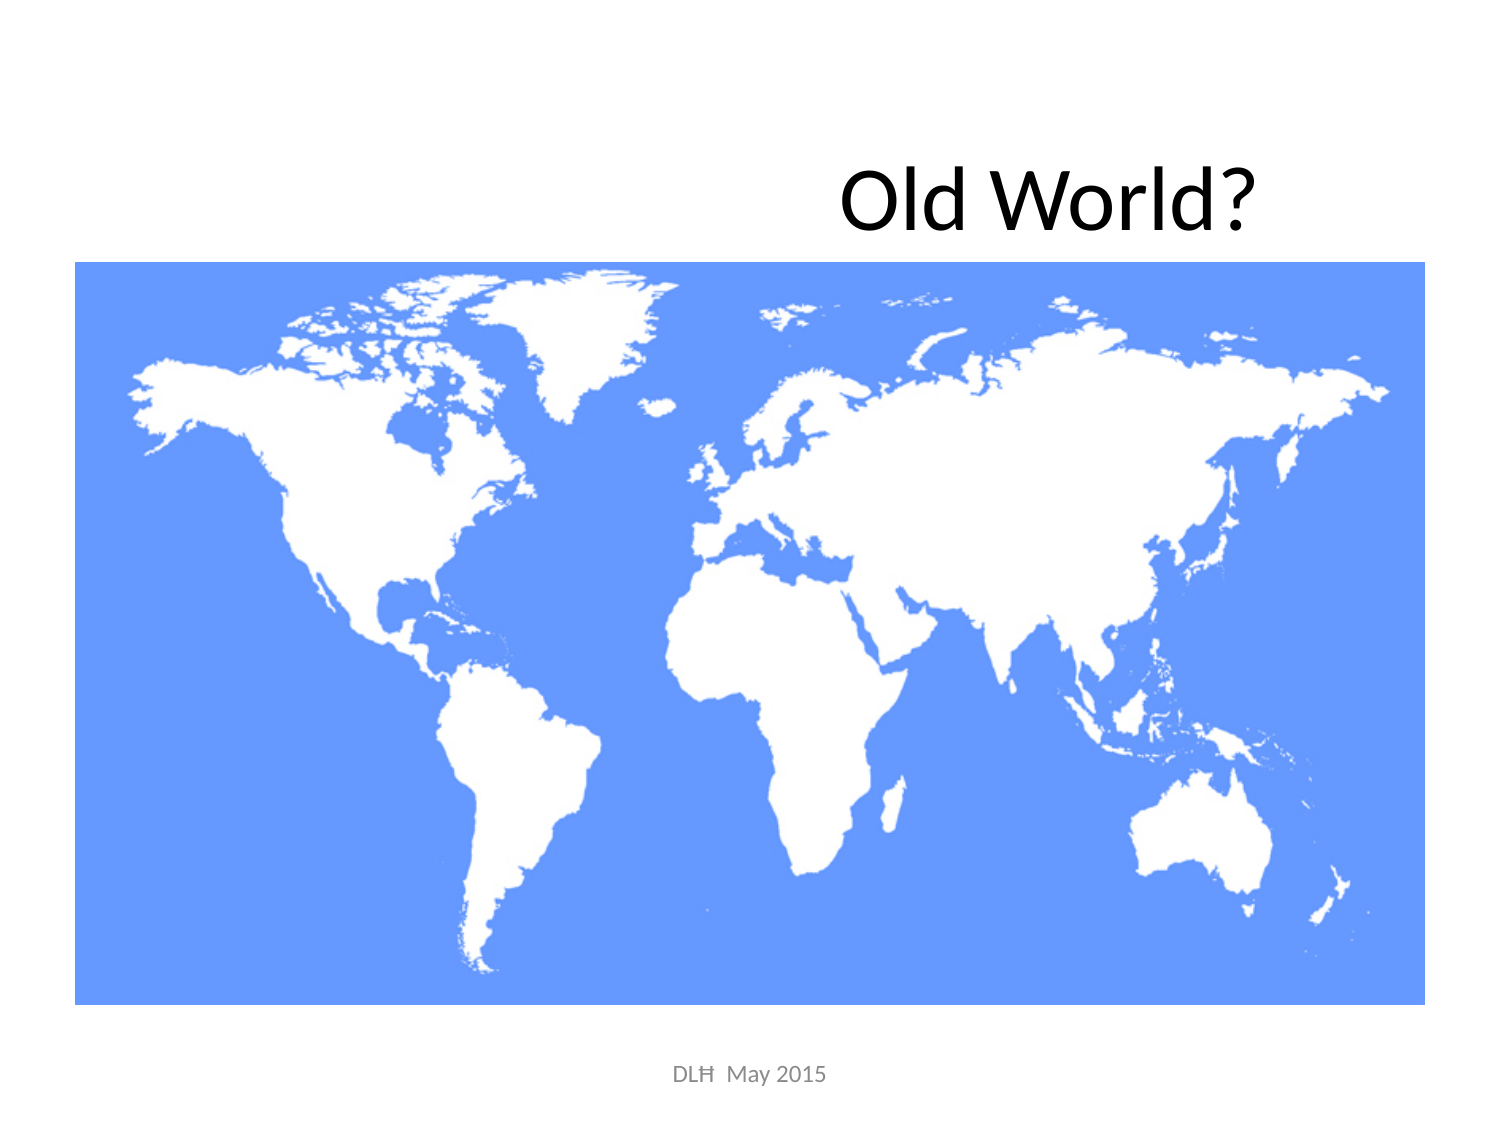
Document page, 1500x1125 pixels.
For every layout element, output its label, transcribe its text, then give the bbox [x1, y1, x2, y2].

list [74, 262, 1426, 1006]
footer DLĦ May 2015 [512, 1042, 988, 1103]
title Old World? [74, 44, 1426, 233]
